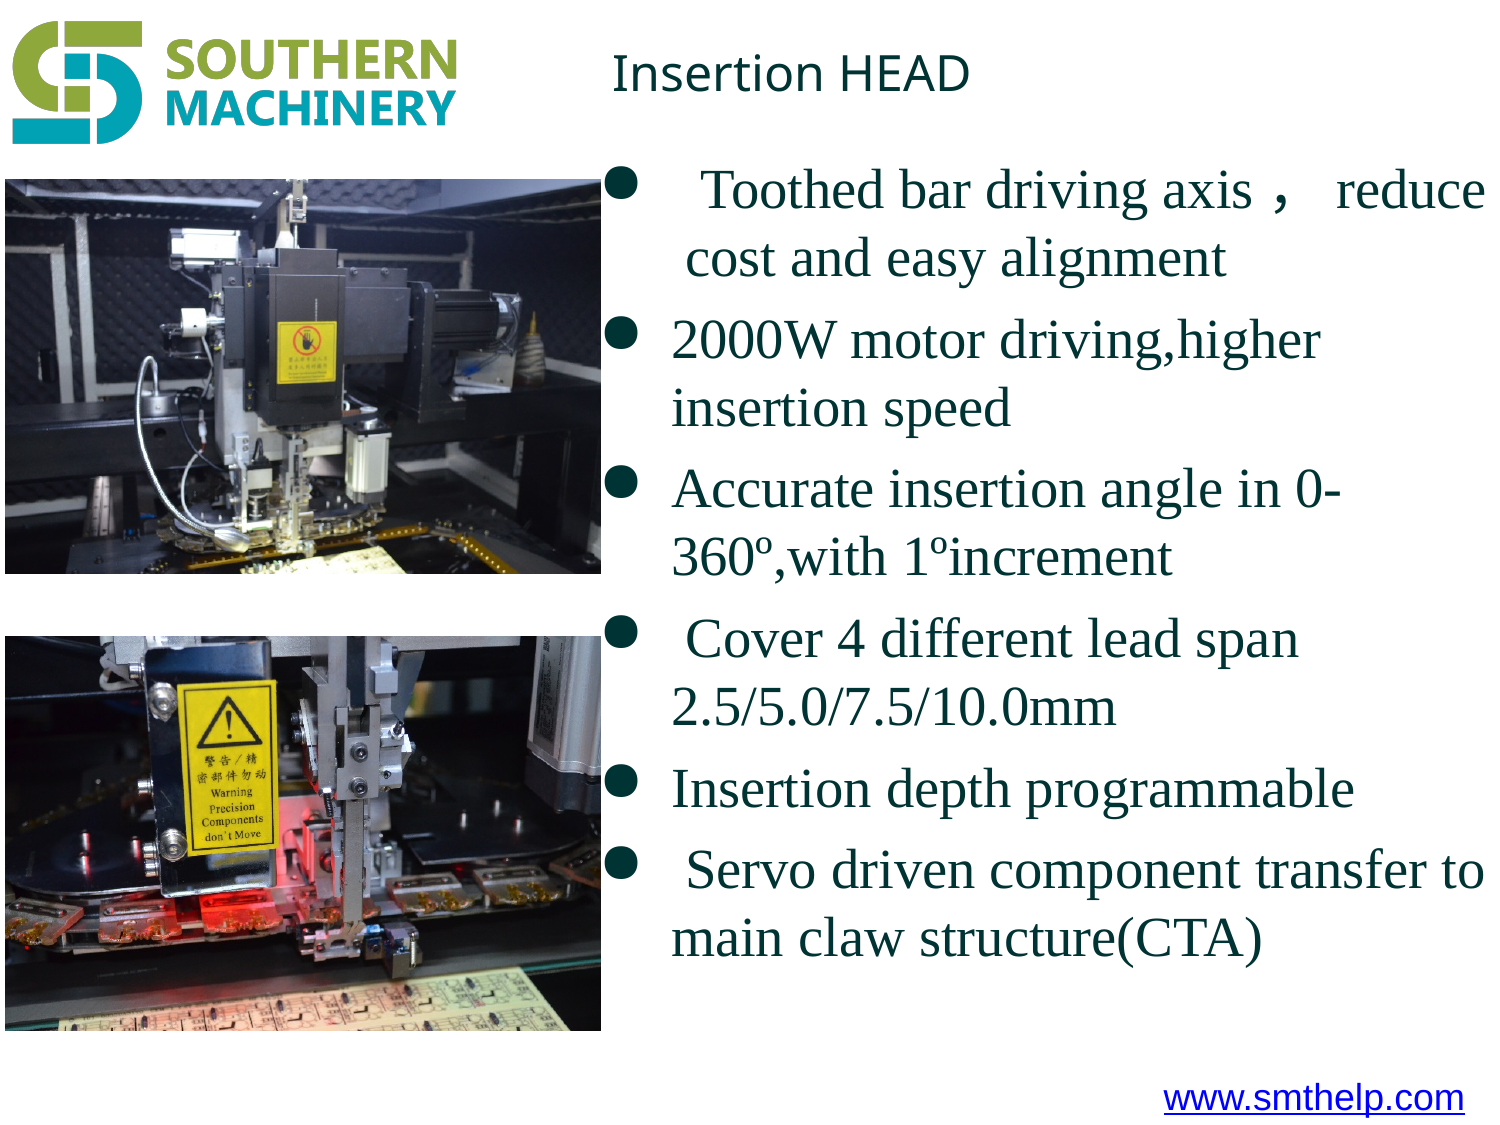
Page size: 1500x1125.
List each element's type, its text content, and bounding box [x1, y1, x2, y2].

picture [4, 178, 601, 574]
text_box Insertion HEAD [604, 34, 980, 110]
picture [4, 635, 601, 1031]
list Toothed bar driving axis，reduce cost and easy alignment 2000W motor driving,higher insertion speed Accurate insertion angle in 0-360º,with 1ºincrement Cover 4 different lead span 2.5/5.0/7.5/10.0mm Insertion depth programmable Servo driven component transfer to main claw structure(CTA) [590, 144, 1499, 1049]
picture [0, 0, 496, 170]
